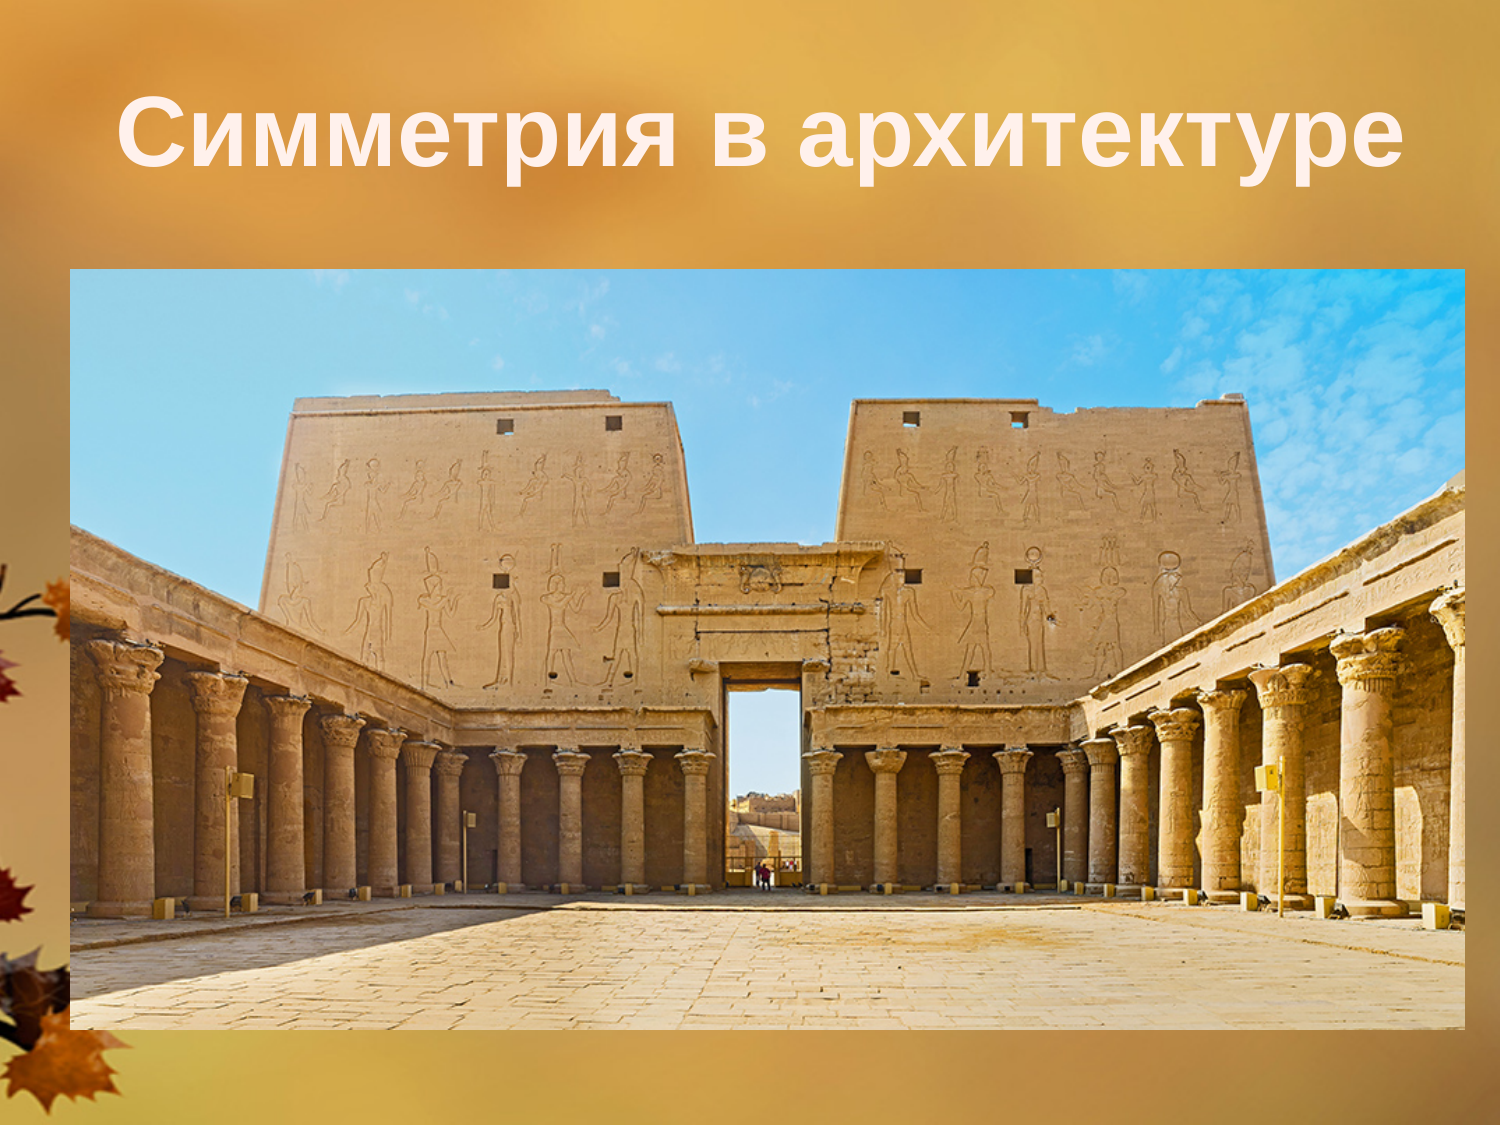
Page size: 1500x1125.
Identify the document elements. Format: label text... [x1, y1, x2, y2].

text_box Симметрия в архитектуре [100, 58, 1423, 194]
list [70, 269, 1465, 1030]
picture [0, 0, 1500, 1125]
